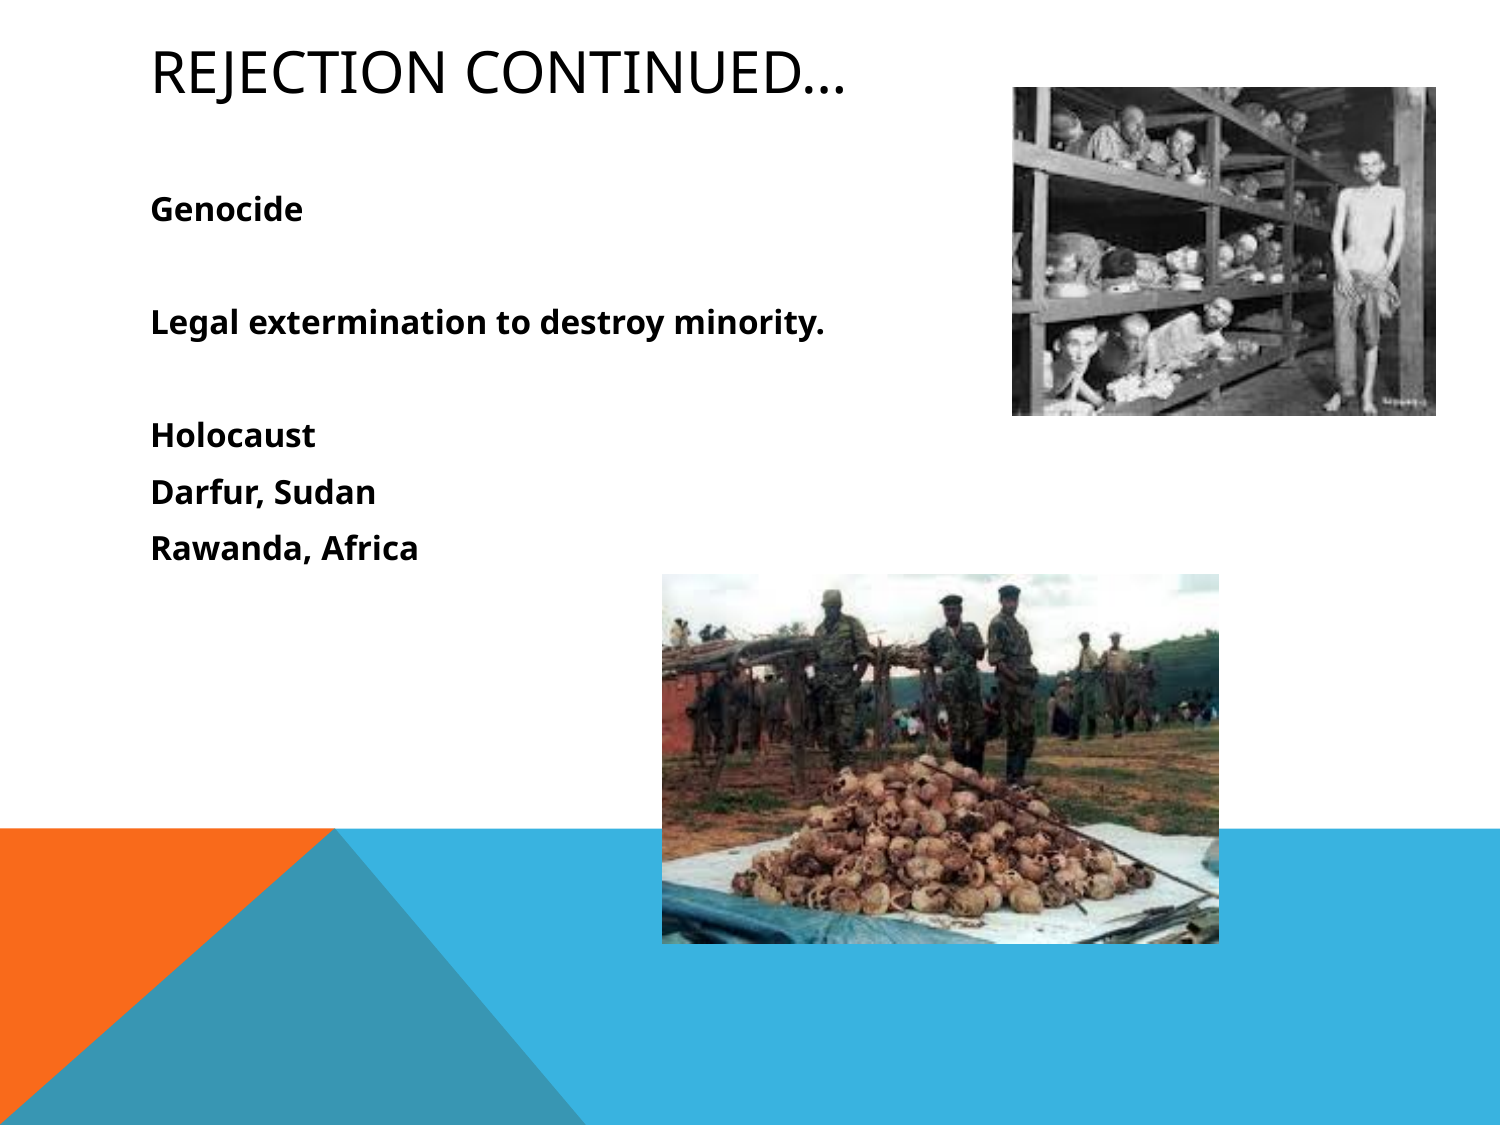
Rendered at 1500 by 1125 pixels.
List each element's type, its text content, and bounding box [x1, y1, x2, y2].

picture [662, 574, 1219, 945]
list Genocide Legal extermination to destroy minority. Holocaust Darfur, Sudan Rawanda, Africa [135, 180, 1369, 768]
picture [1012, 87, 1436, 417]
title Rejection continued… [135, 60, 1369, 150]
